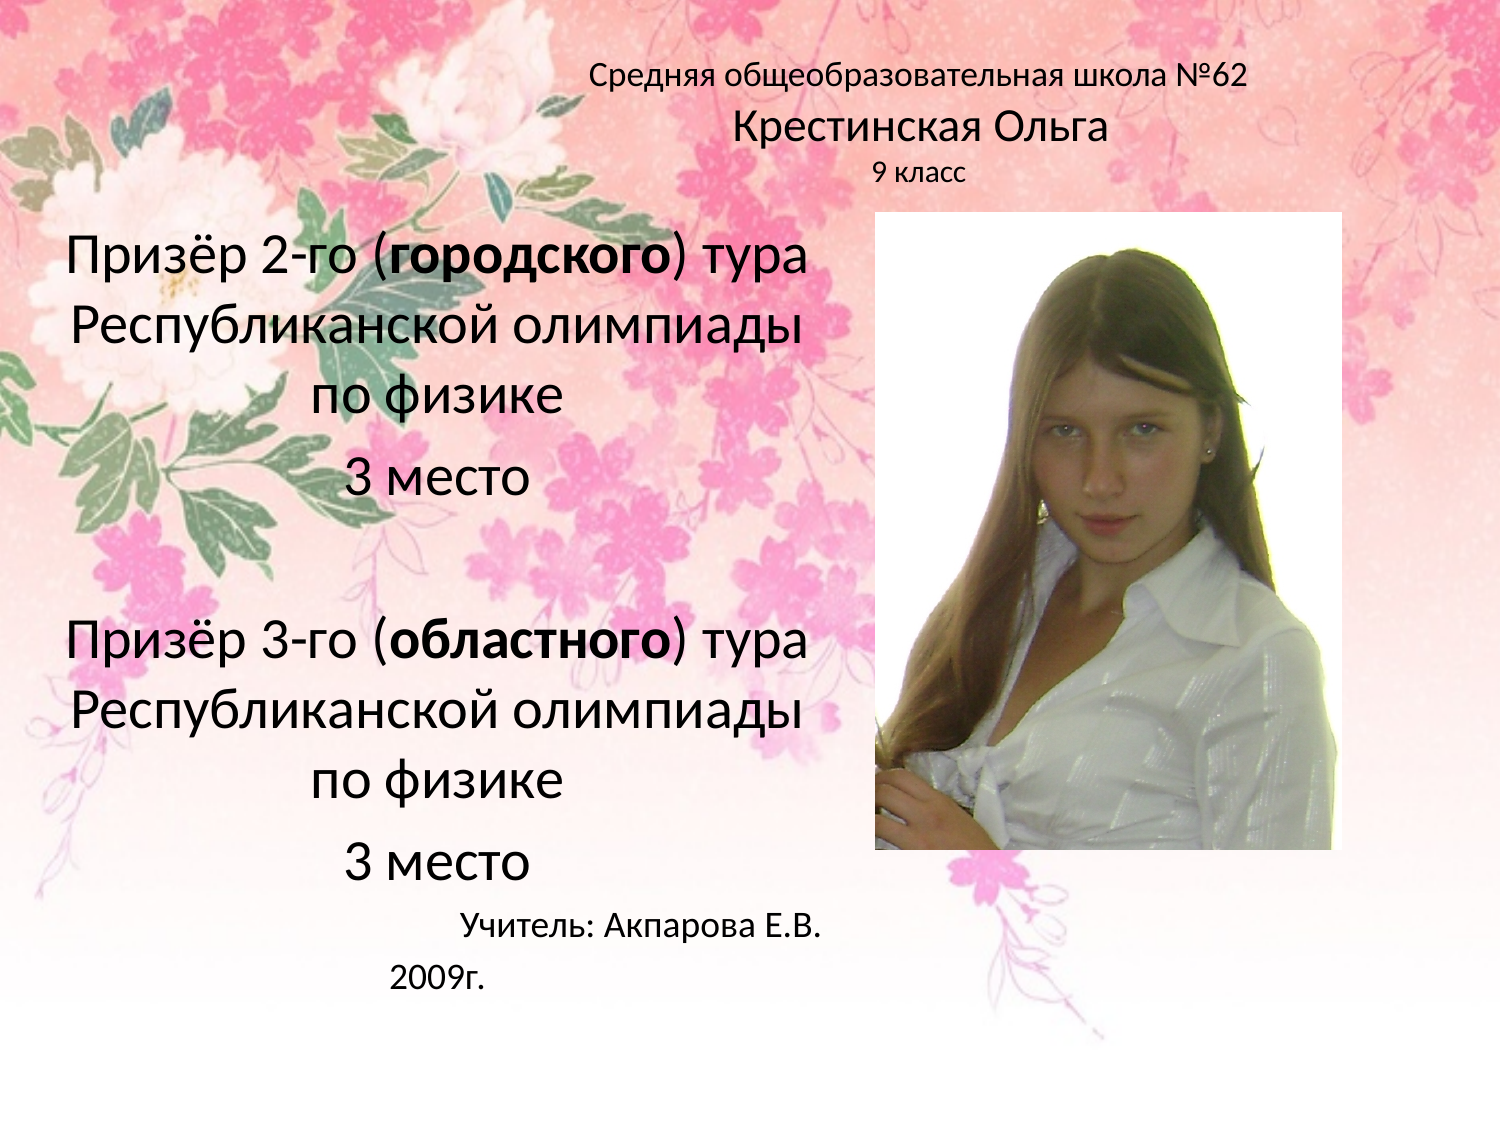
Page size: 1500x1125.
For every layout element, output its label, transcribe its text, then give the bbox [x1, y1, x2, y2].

title Средняя общеобразовательная школа №62 Крестинская Ольга 9 класс [474, 0, 1363, 238]
subtitle Призёр 2-го (городского) тура Республиканской олимпиады по физике 3 место Призёр 3-го (областного) тура Республиканской олимпиады по физике 3 место Учитель: Акпарова Е.В. 2009г. [37, 208, 838, 1088]
picture [0, 0, 1500, 1125]
